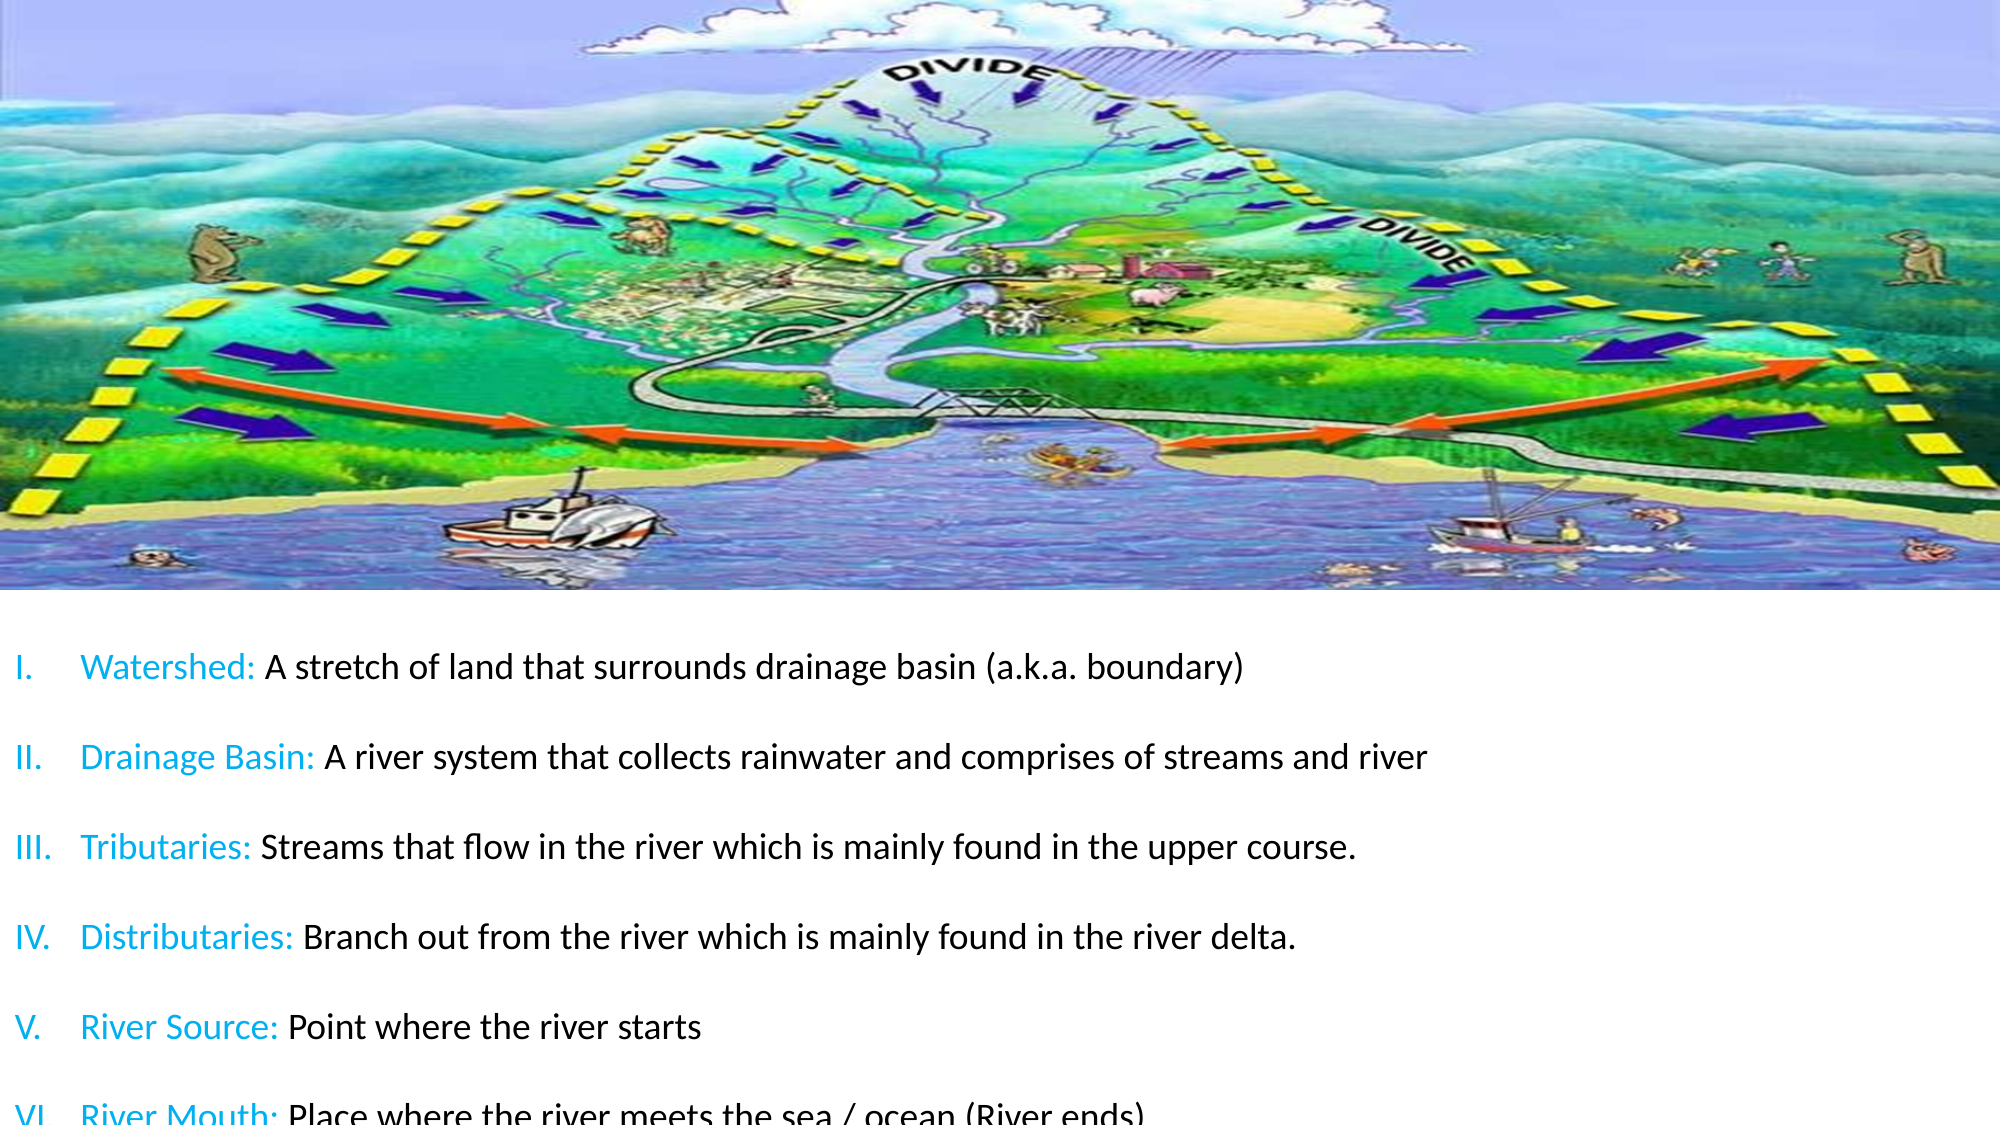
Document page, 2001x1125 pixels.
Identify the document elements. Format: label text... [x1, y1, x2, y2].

picture [0, 0, 2000, 590]
text_box Watershed: A stretch of land that surrounds drainage basin (a.k.a. boundary) Drainage Basin: A river system that collects rainwater and comprises of streams and river Tributaries: Streams that flow in the river which is mainly found in the upper course. Distributaries: Branch out from the river which is mainly found in the river delta. River Source: Point where the river starts River Mouth: Place where the river meets the sea / ocean (River ends) [0, 590, 2000, 1125]
